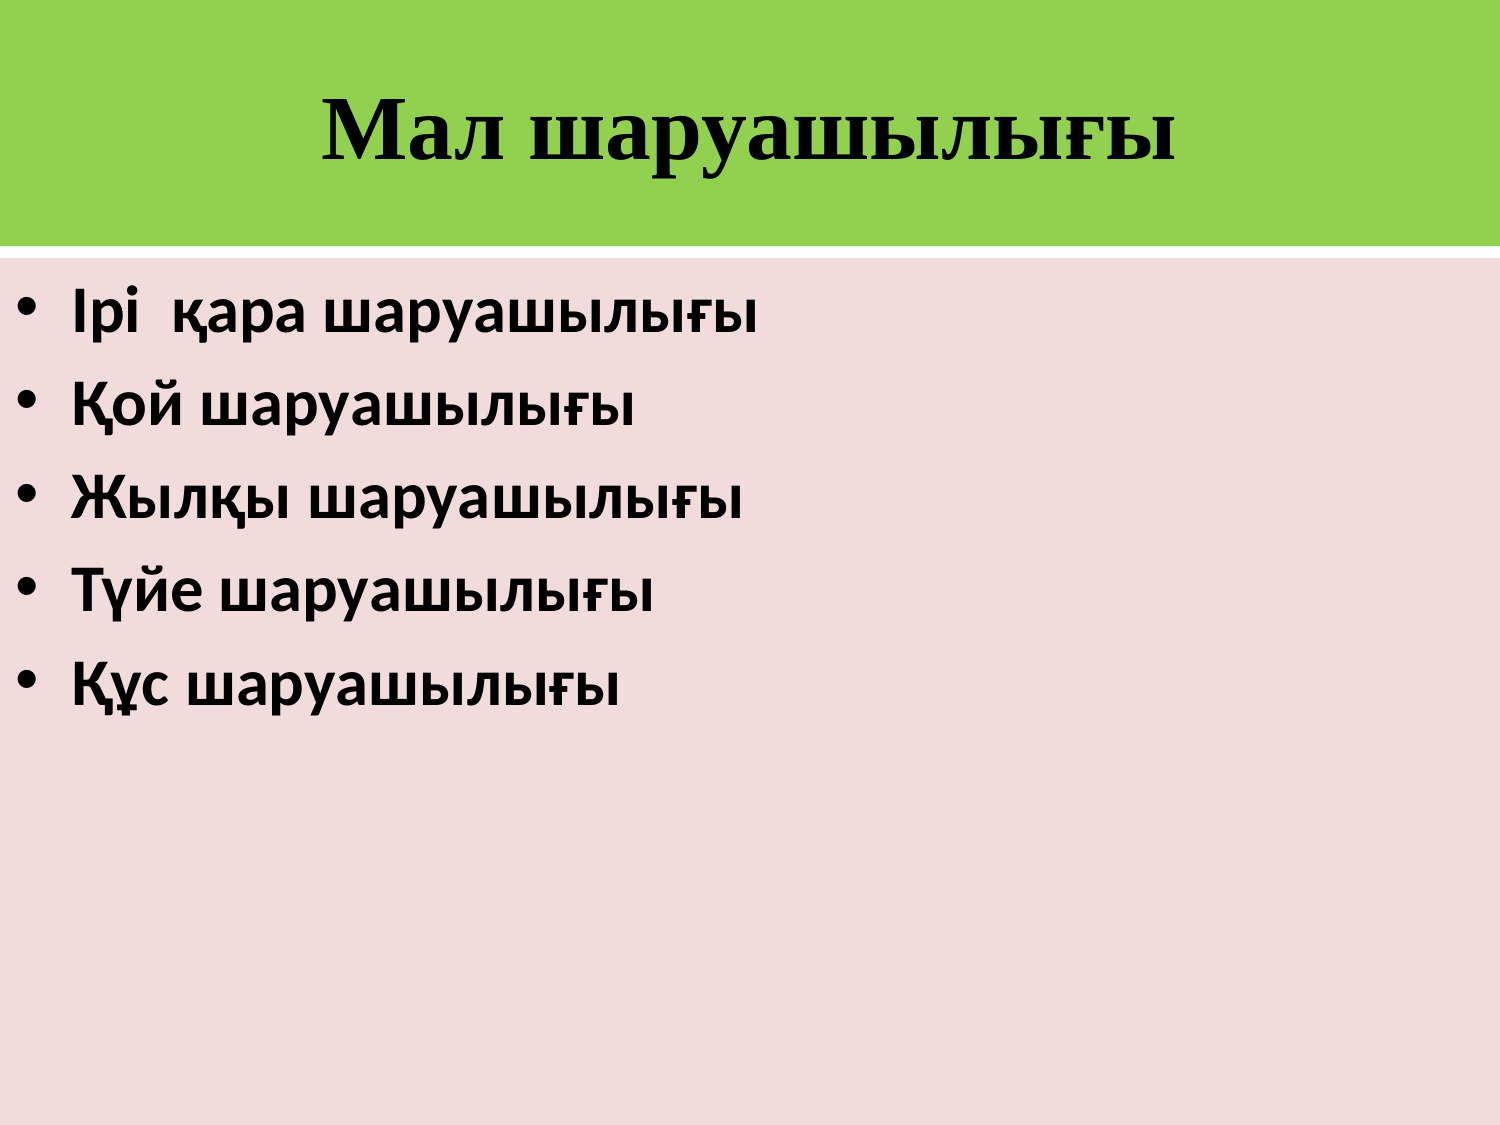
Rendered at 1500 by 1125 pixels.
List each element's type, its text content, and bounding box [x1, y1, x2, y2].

title Мал шаруашылығы [0, 0, 1500, 247]
list Ірі қара шаруашылығы Қой шаруашылығы Жылқы шаруашылығы Түйе шаруашылығы Құс шаруашылығы [0, 257, 1500, 1125]
